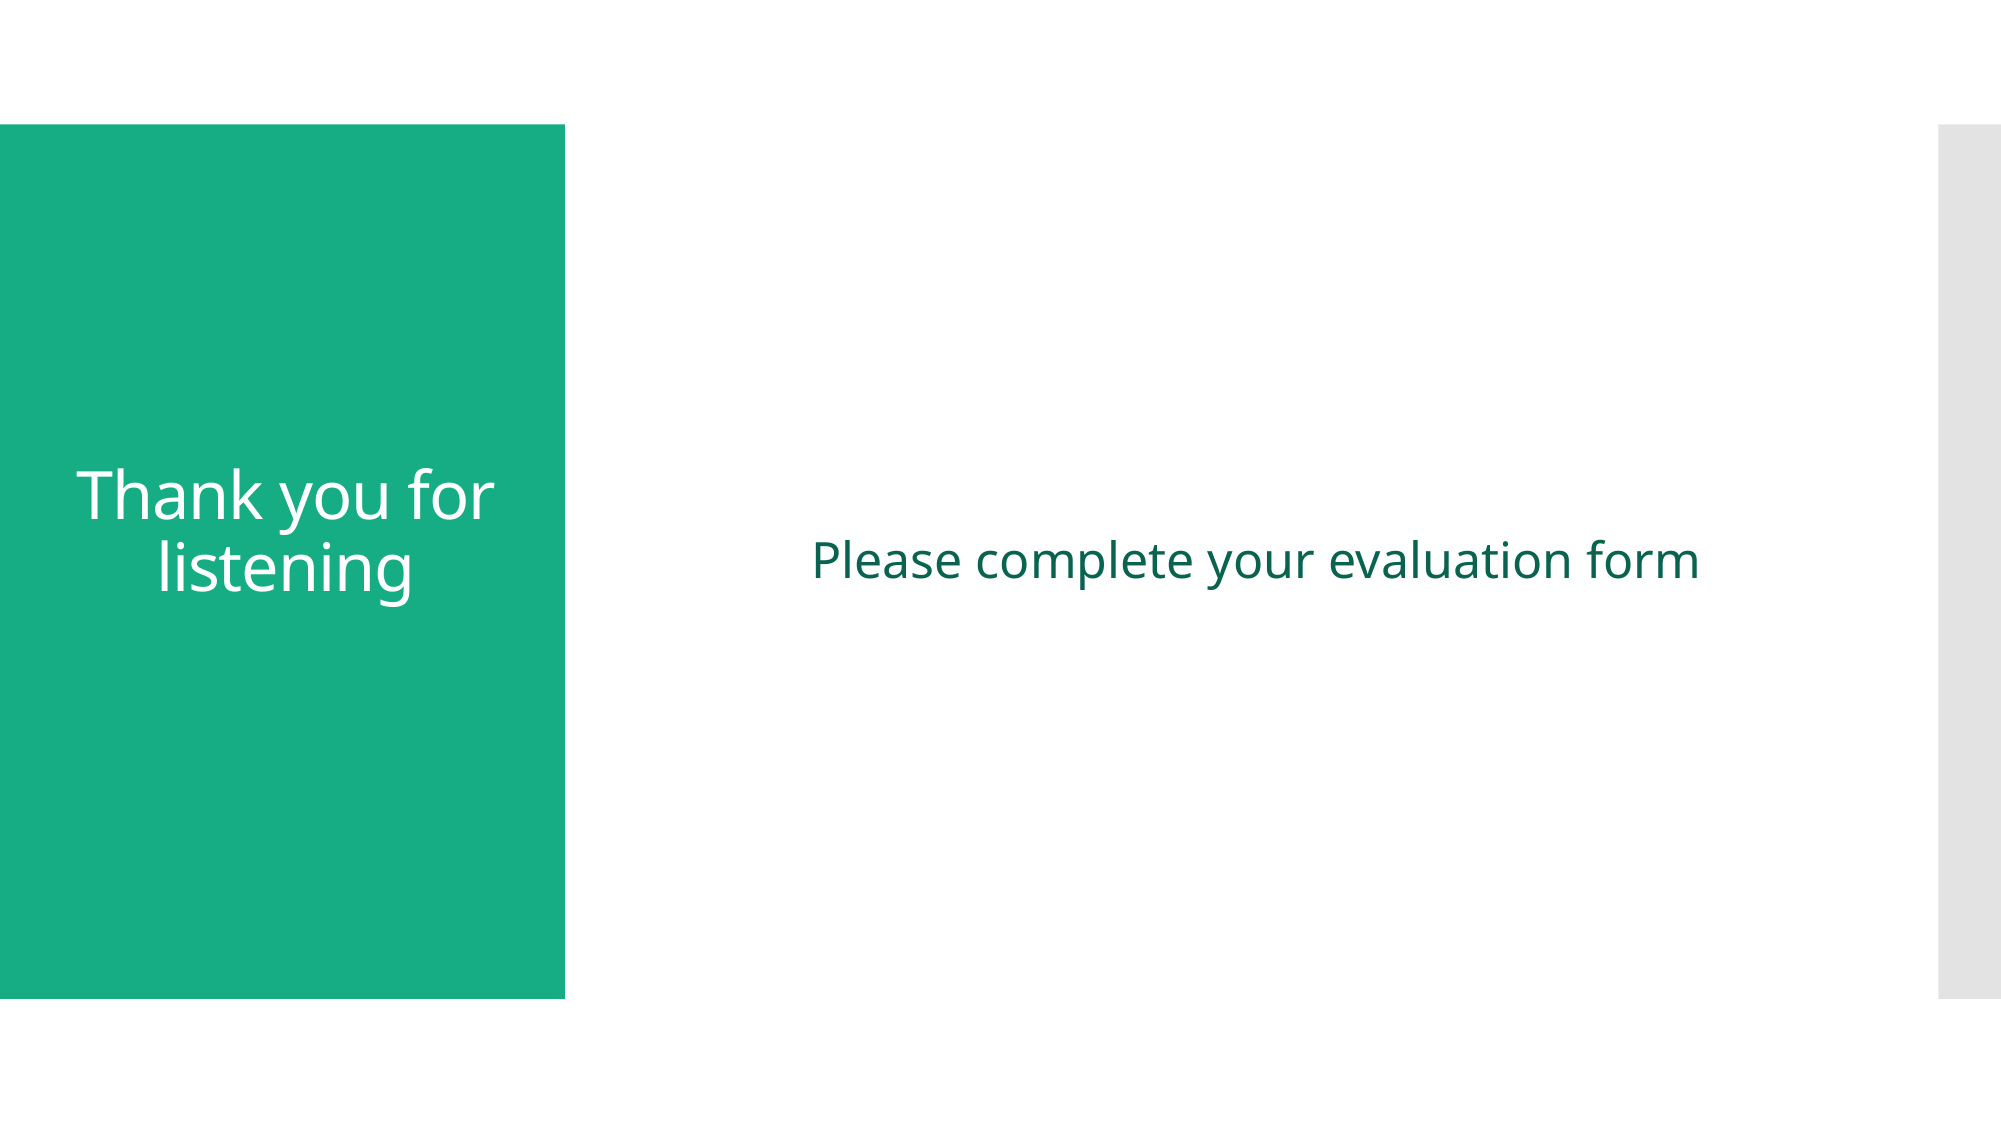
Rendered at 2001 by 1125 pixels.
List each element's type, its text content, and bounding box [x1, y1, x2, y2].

title Thank you for listening [37, 424, 534, 643]
list Please complete your evaluation form [718, 516, 1782, 609]
